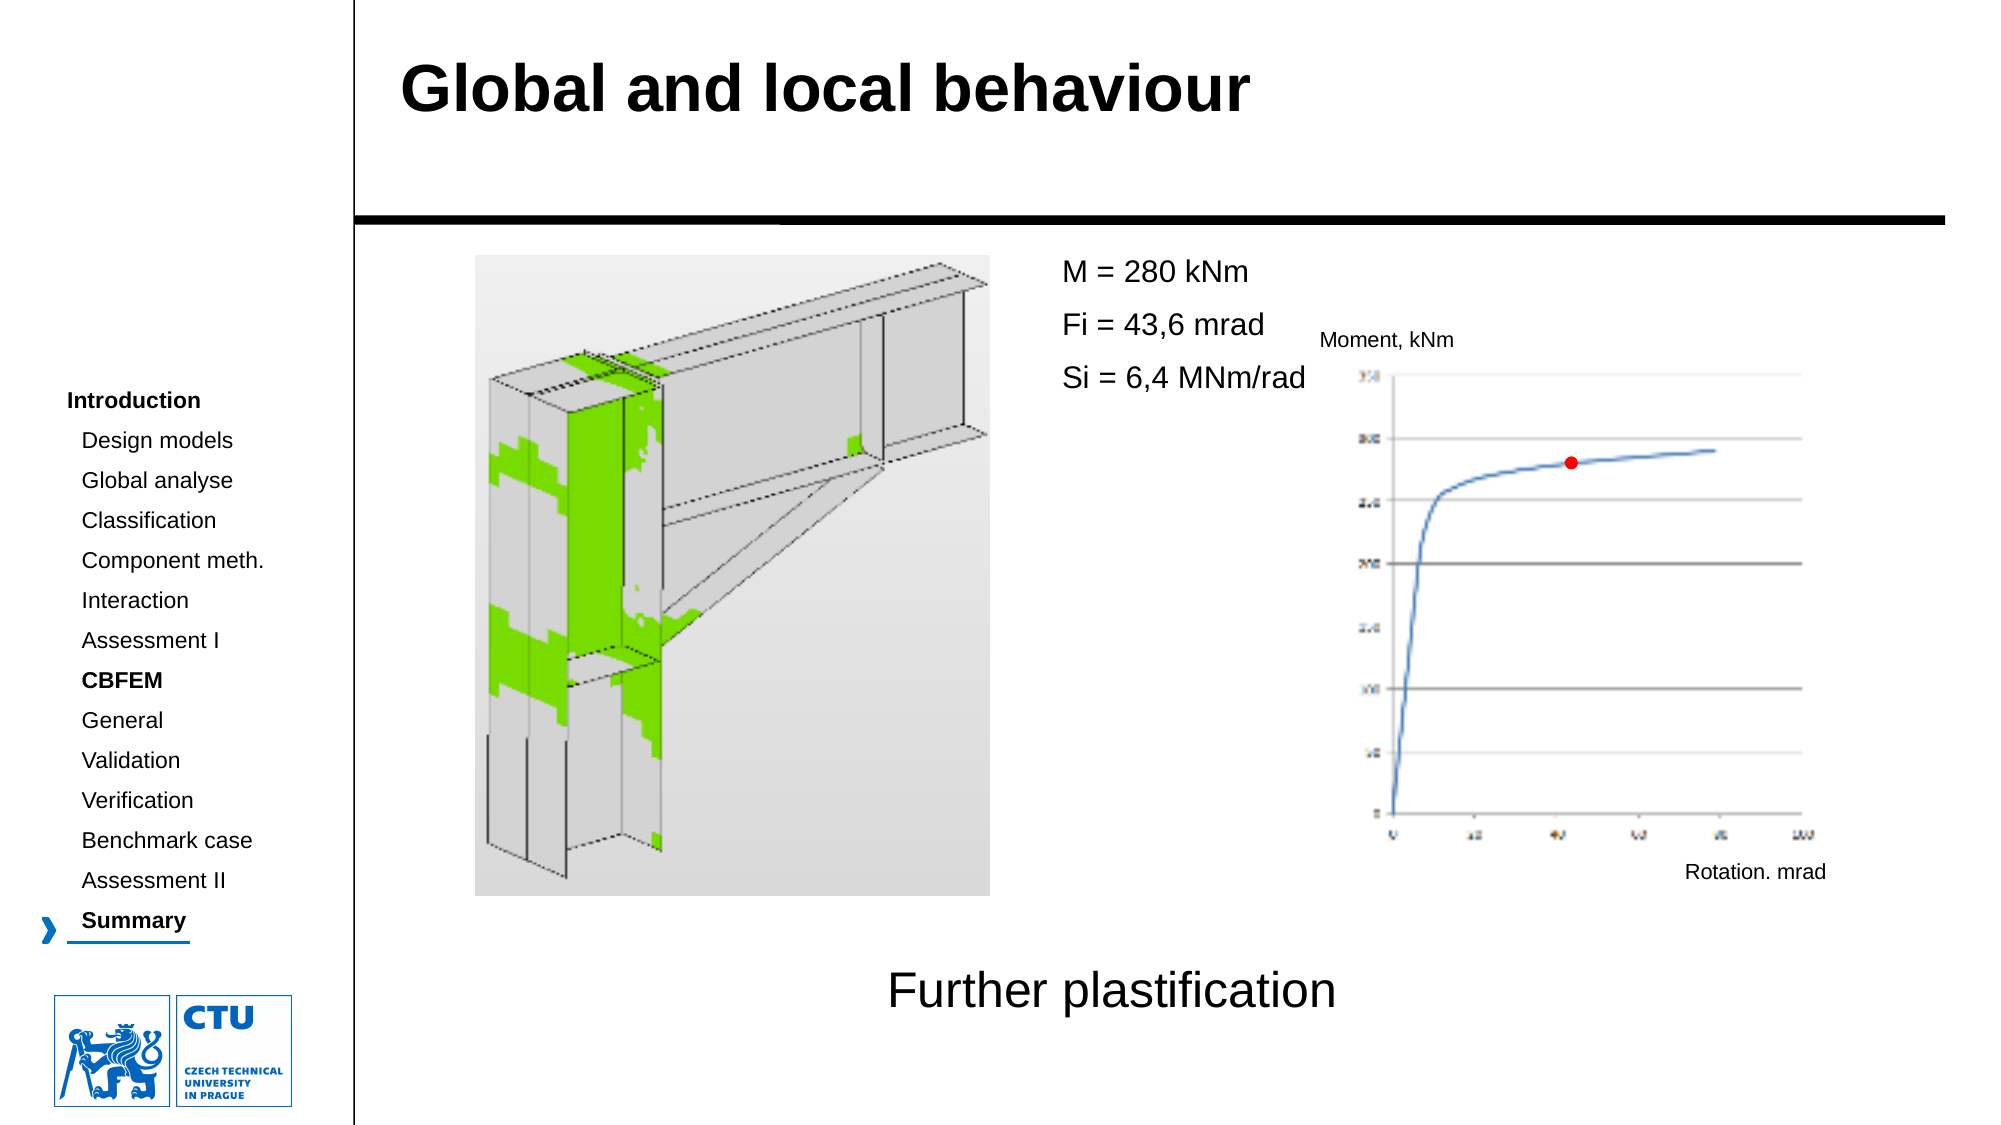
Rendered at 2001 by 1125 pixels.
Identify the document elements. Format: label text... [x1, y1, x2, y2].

text_box Global and local behaviour [385, 37, 1522, 189]
picture [54, 995, 292, 1107]
text_box Moment, kNm [1304, 318, 1695, 360]
text_box M = 280 kNm Fi = 43,6 mrad Si = 6,4 MNm/rad [1047, 244, 1375, 456]
picture [475, 255, 990, 897]
text_box Rotation. mrad [1669, 850, 1881, 892]
text_box Further plastification [872, 950, 1353, 1025]
picture [1336, 359, 1851, 862]
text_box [42, 918, 191, 943]
